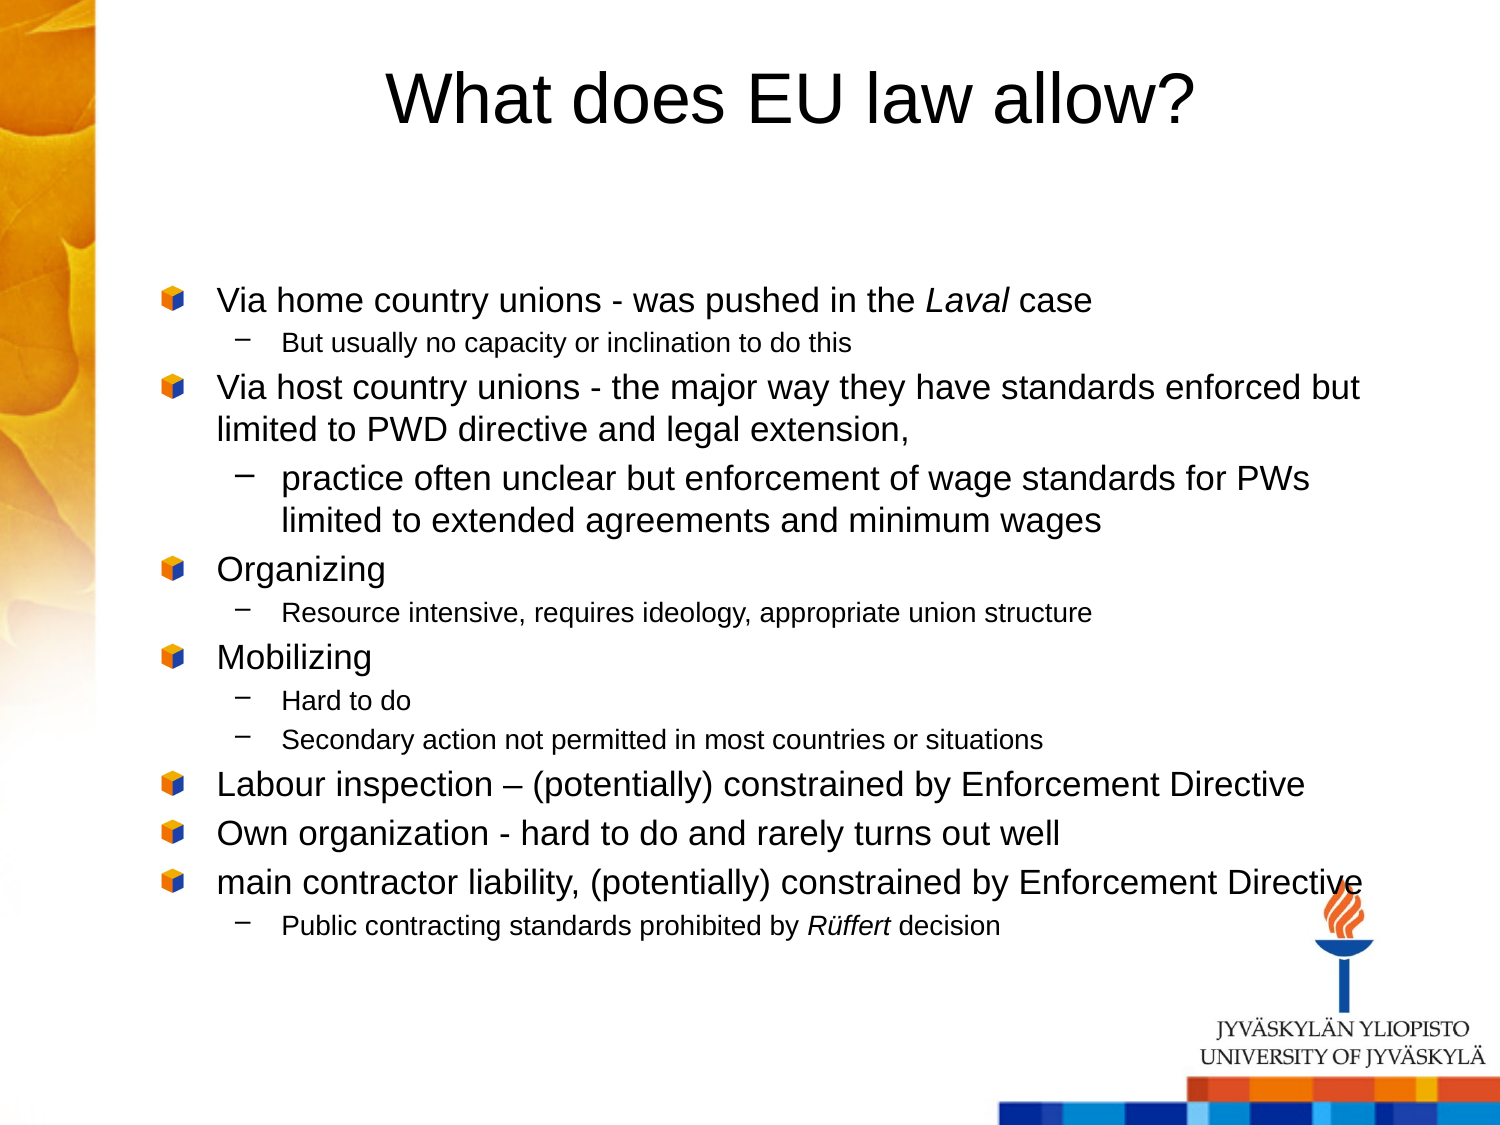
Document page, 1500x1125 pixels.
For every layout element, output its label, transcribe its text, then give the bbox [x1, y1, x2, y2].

title What does EU law allow? [145, 44, 1436, 232]
picture [0, 0, 1500, 1125]
list Via home country unions - was pushed in the Laval case But usually no capacity or inclination to do this Via host country unions - the major way they have standards enforced but limited to PWD directive and legal extension, practice often unclear but enforcement of wage standards for PWs limited to extended agreements and minimum wages Organizing Resource intensive, requires ideology, appropriate union structure Mobilizing Hard to do Secondary action not permitted in most countries or situations Labour inspection – (potentially) constrained by Enforcement Directive Own organization - hard to do and rarely turns out well main contractor liability, (potentially) constrained by Enforcement Directive Public contracting standards prohibited by Rüffert decision [145, 269, 1436, 953]
